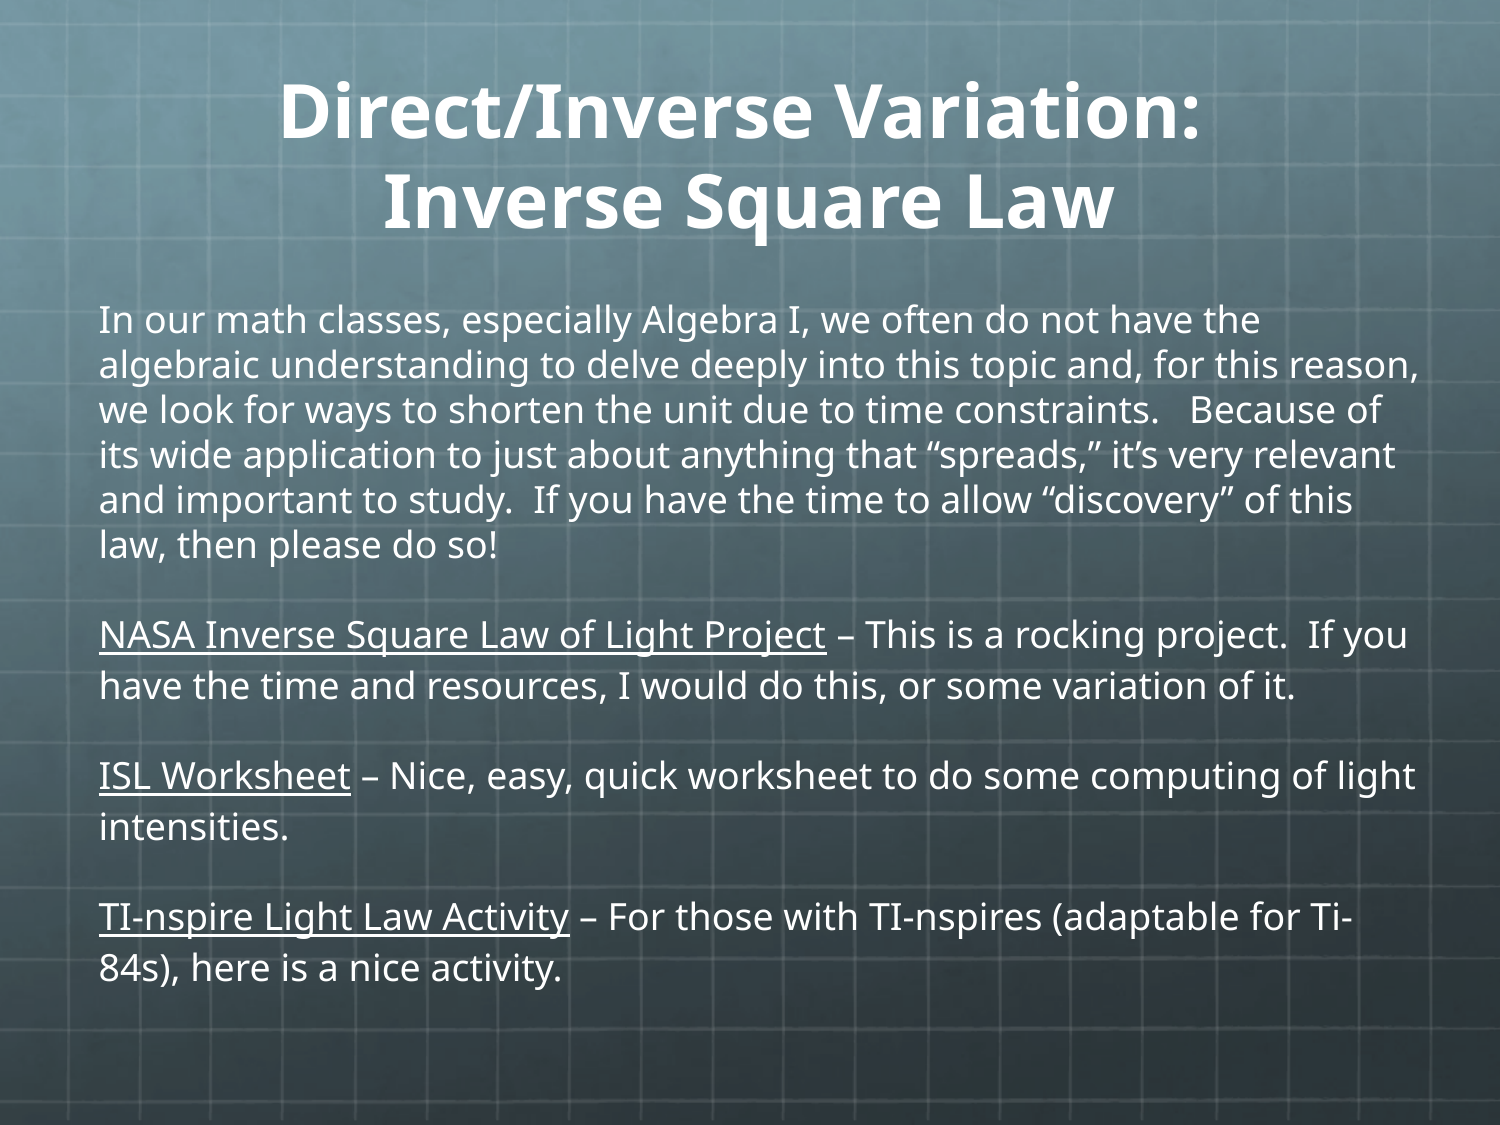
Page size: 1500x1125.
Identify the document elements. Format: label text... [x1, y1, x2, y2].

picture [0, 0, 1500, 1125]
text_box In our math classes, especially Algebra I, we often do not have the algebraic understanding to delve deeply into this topic and, for this reason, we look for ways to shorten the unit due to time constraints. Because of its wide application to just about anything that “spreads,” it’s very relevant and important to study. If you have the time to allow “discovery” of this law, then please do so! NASA Inverse Square Law of Light Project – This is a rocking project. If you have the time and resources, I would do this, or some variation of it. ISL Worksheet – Nice, easy, quick worksheet to do some computing of light intensities. TI-nspire Light Law Activity – For those with TI-nspires (adaptable for Ti-84s), here is a nice activity. [83, 288, 1444, 1125]
title Direct/Inverse Variation: Inverse Square Law [127, 17, 1372, 288]
